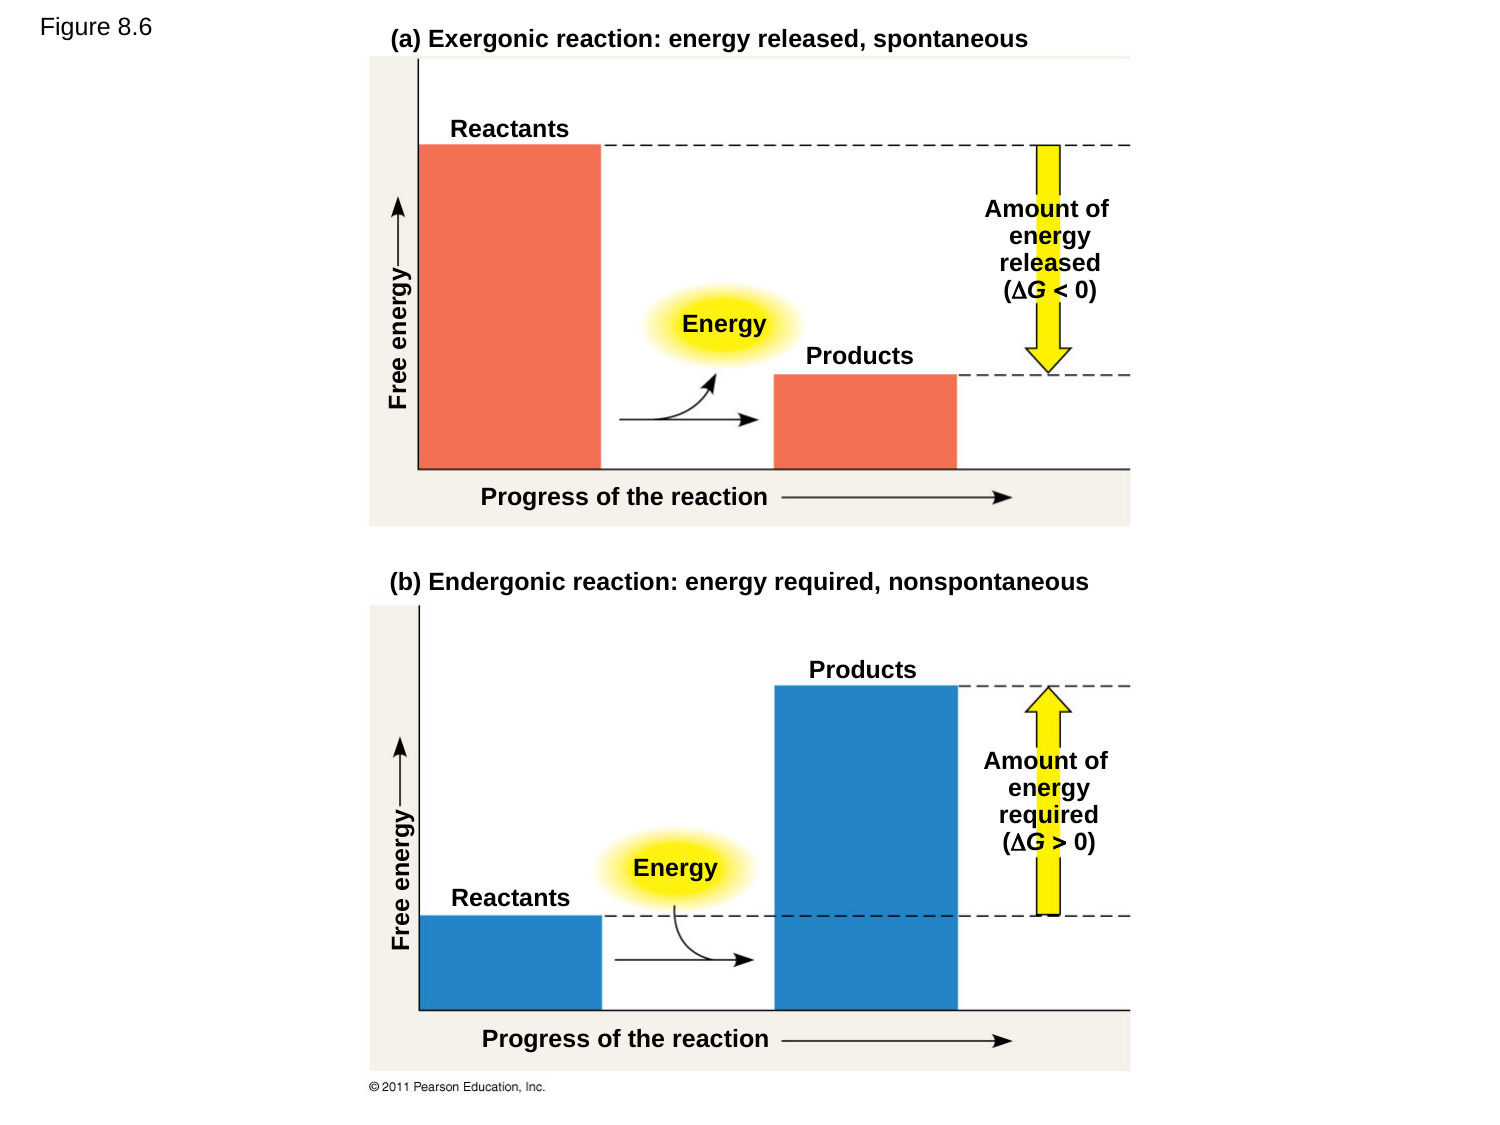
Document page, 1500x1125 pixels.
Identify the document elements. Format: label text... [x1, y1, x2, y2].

picture [363, 22, 1137, 1103]
title Figure 8.6 [24, 0, 351, 51]
